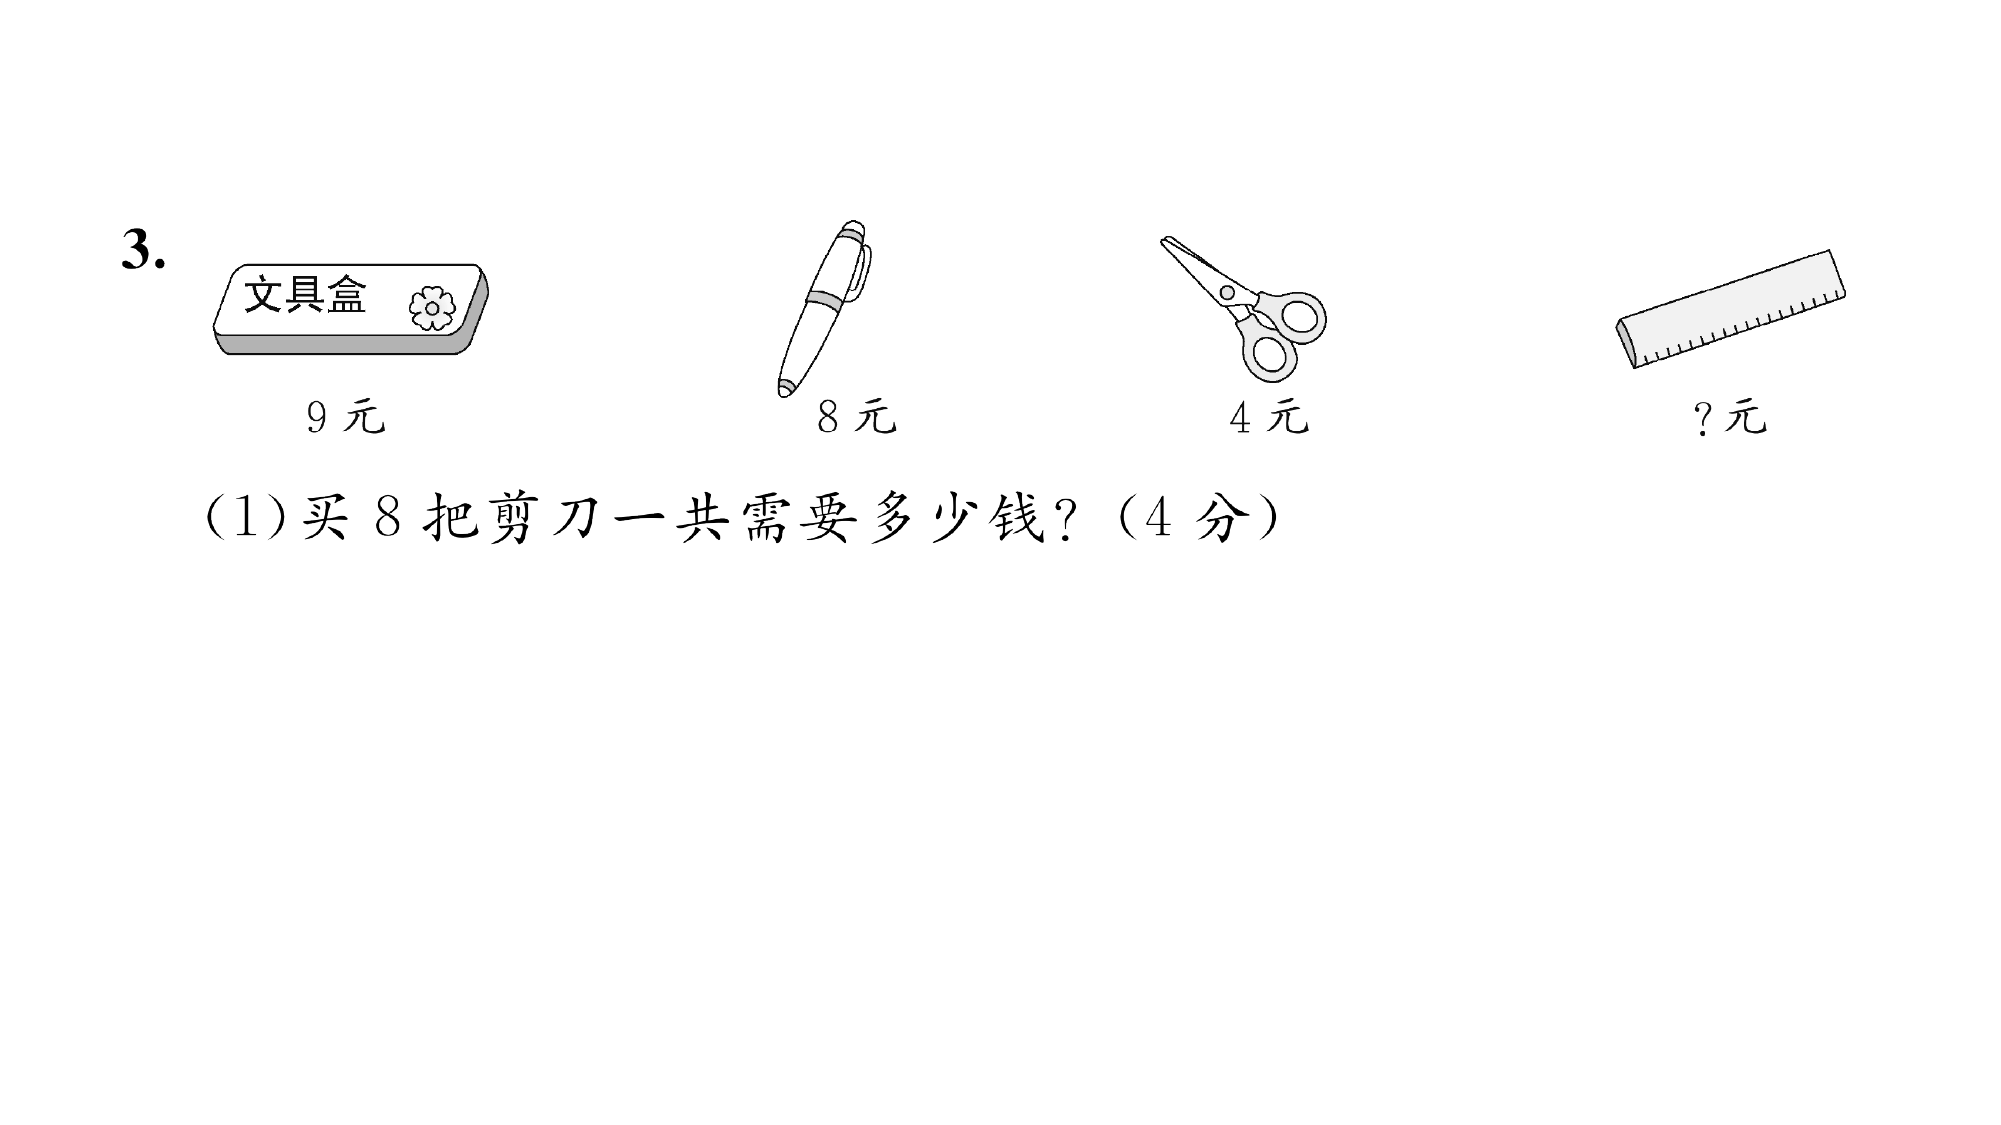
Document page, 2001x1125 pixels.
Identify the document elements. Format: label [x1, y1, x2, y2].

picture [118, 177, 2000, 840]
